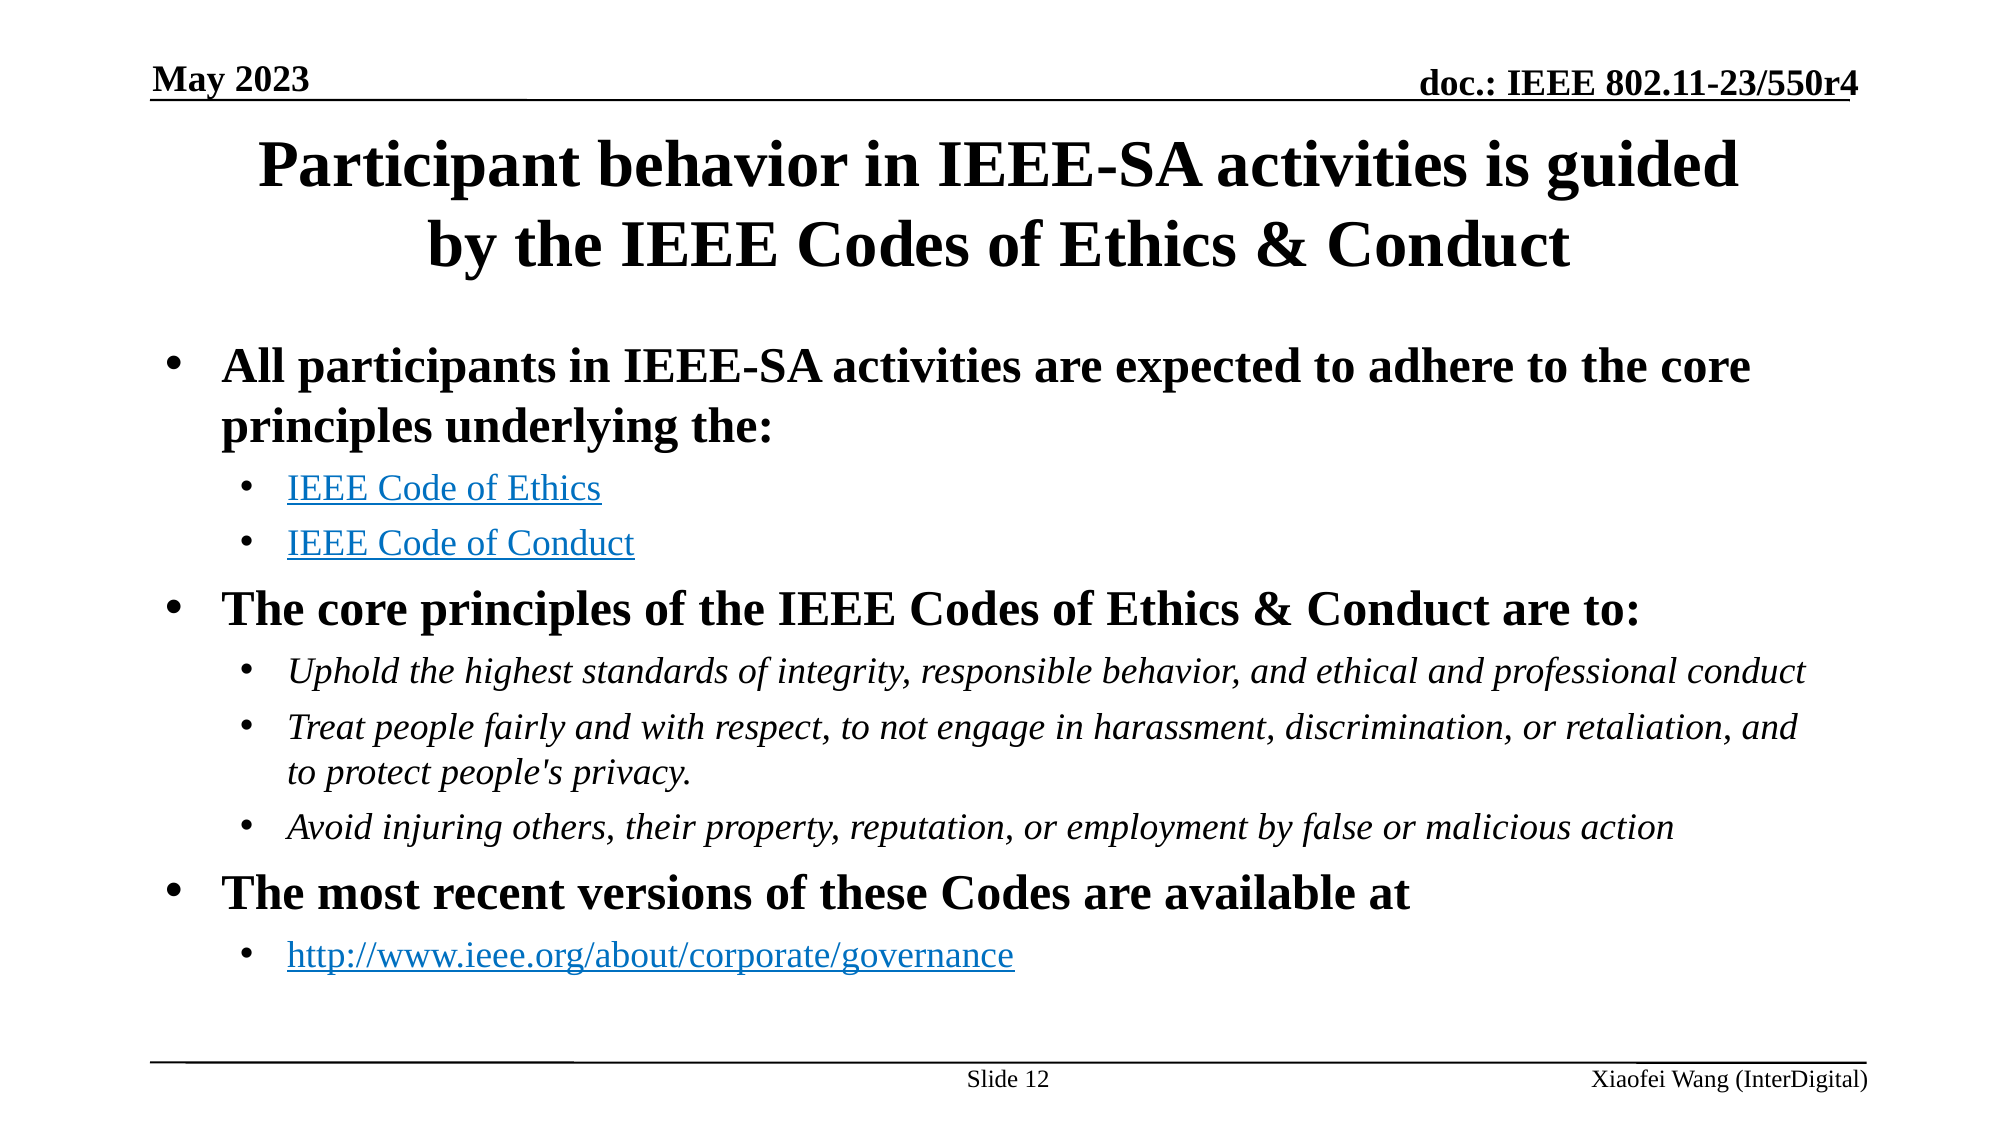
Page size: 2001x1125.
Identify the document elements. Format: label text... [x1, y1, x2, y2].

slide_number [152, 54, 563, 100]
slide_number Slide 12 [950, 1061, 1067, 1123]
list All participants in IEEE-SA activities are expected to adhere to the core principles underlying the: IEEE Code of Ethics IEEE Code of Conduct The core principles of the IEEE Codes of Ethics & Conduct are to: Uphold the highest standards of integrity, responsible behavior, and ethical and professional conduct Treat people fairly and with respect, to not engage in harassment, discrimination, or retaliation, and to protect people's privacy. Avoid injuring others, their property, reputation, or employment by false or malicious action The most recent versions of these Codes are available at http://www.ieee.org/about/corporate/governance [149, 324, 1850, 1000]
title Participant behavior in IEEE-SA activities is guided by the IEEE Codes of Ethics & Conduct [149, 112, 1850, 288]
footer Xiaofei Wang (InterDigital) [1171, 1061, 1869, 1093]
